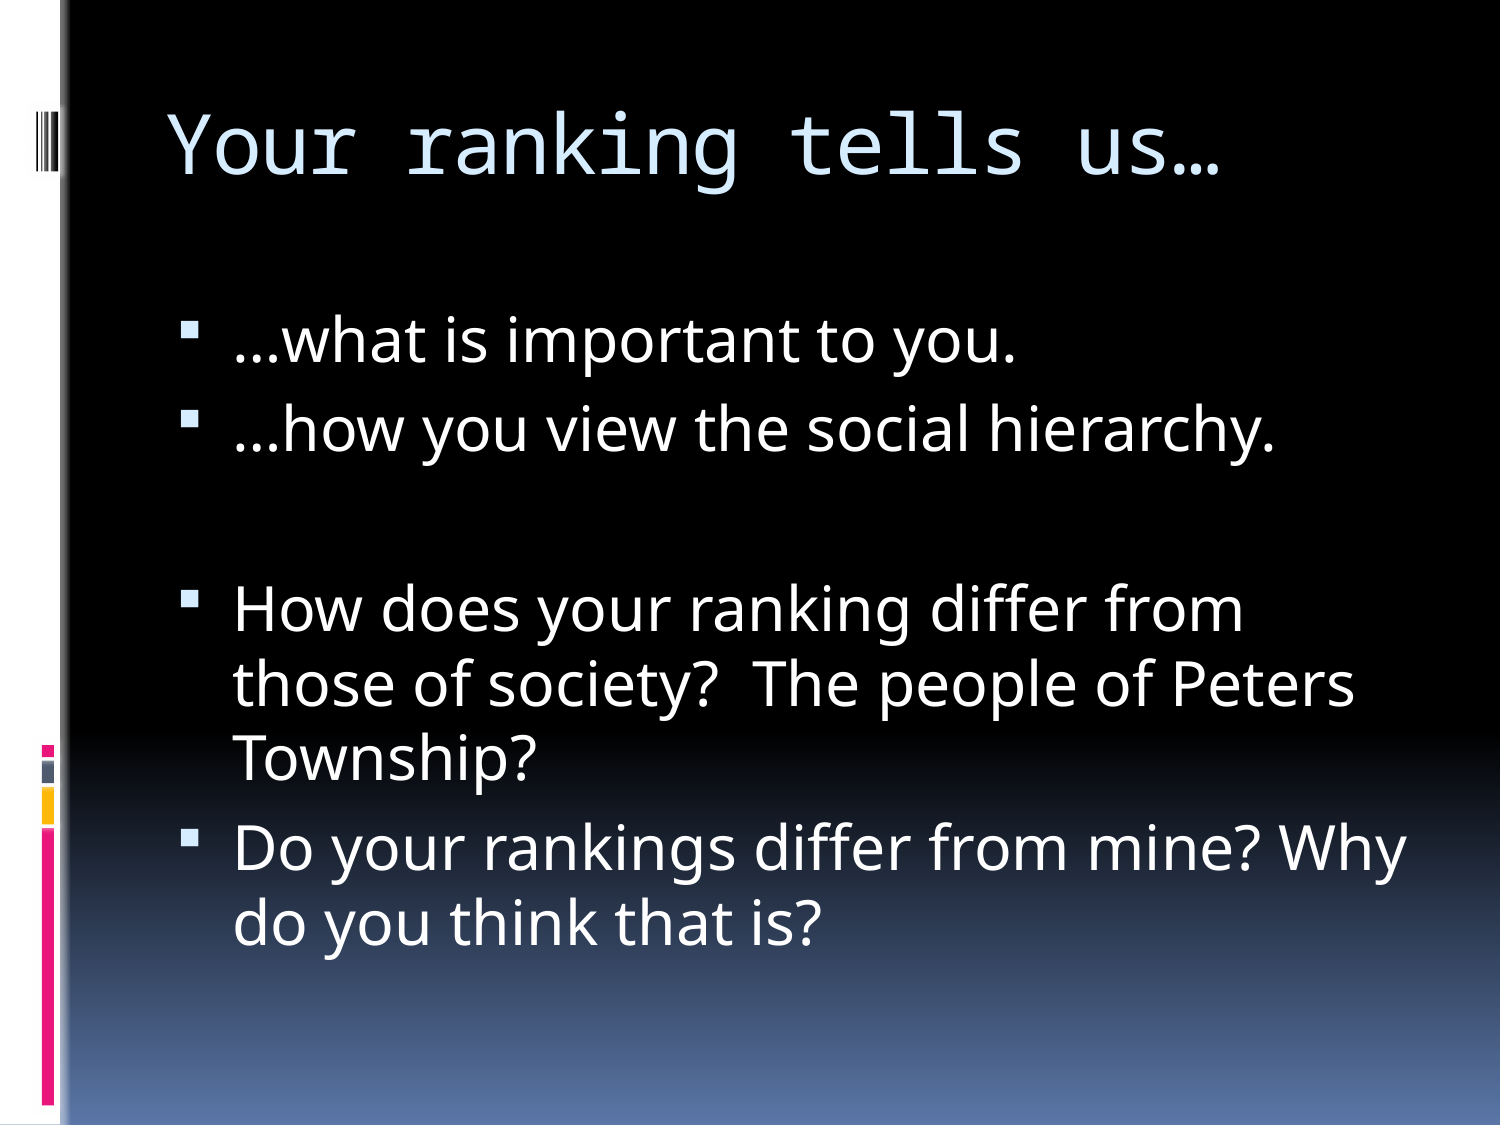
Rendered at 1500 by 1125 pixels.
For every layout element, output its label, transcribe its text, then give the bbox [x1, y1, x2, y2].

title Your ranking tells us… [150, 83, 1425, 234]
list …what is important to you. …how you view the social hierarchy. How does your ranking differ from those of society? The people of Peters Township? Do your rankings differ from mine? Why do you think that is? [150, 292, 1425, 1043]
